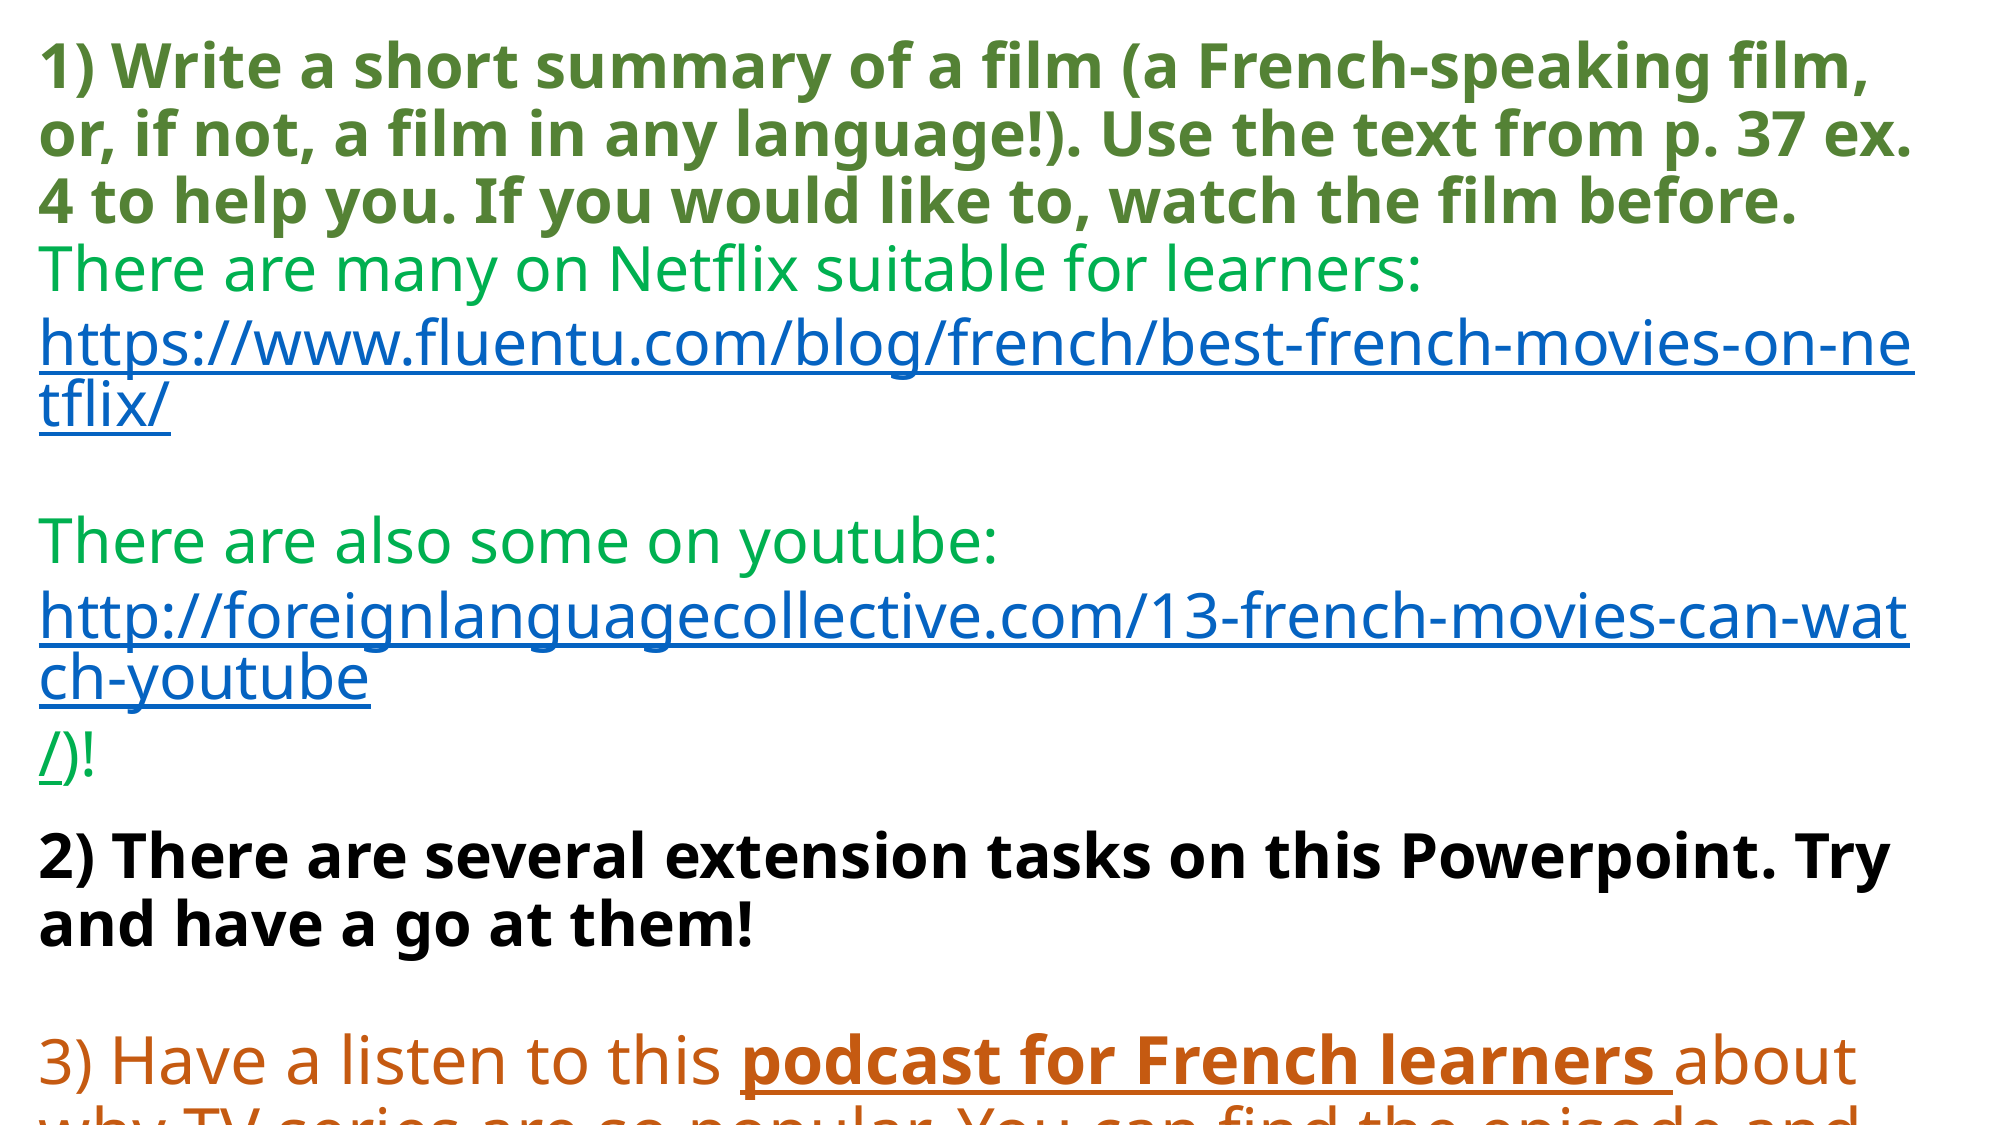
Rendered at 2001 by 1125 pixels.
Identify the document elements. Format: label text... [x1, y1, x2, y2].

title Extra / enrichment: 1) Write a short summary of a film (a French-speaking film, or, if not, a film in any language!). Use the text from p. 37 ex. 4 to help you. If you would like to, watch the film before. There are many on Netflix suitable for learners: https://www.fluentu.com/blog/french/best-french-movies-on-netflix/ There are also some on youtube: http://foreignlanguagecollective.com/13-french-movies-can-watch-youtube/)! 2) There are several extension tasks on this Powerpoint. Try and have a go at them! 3) Have a listen to this podcast for French learners about why TV series are so popular. You can find the episode and the transcript of this episode at this link: https://innerfrench.com/49-pourquoi-series-populaires/ . [23, 59, 1943, 1077]
